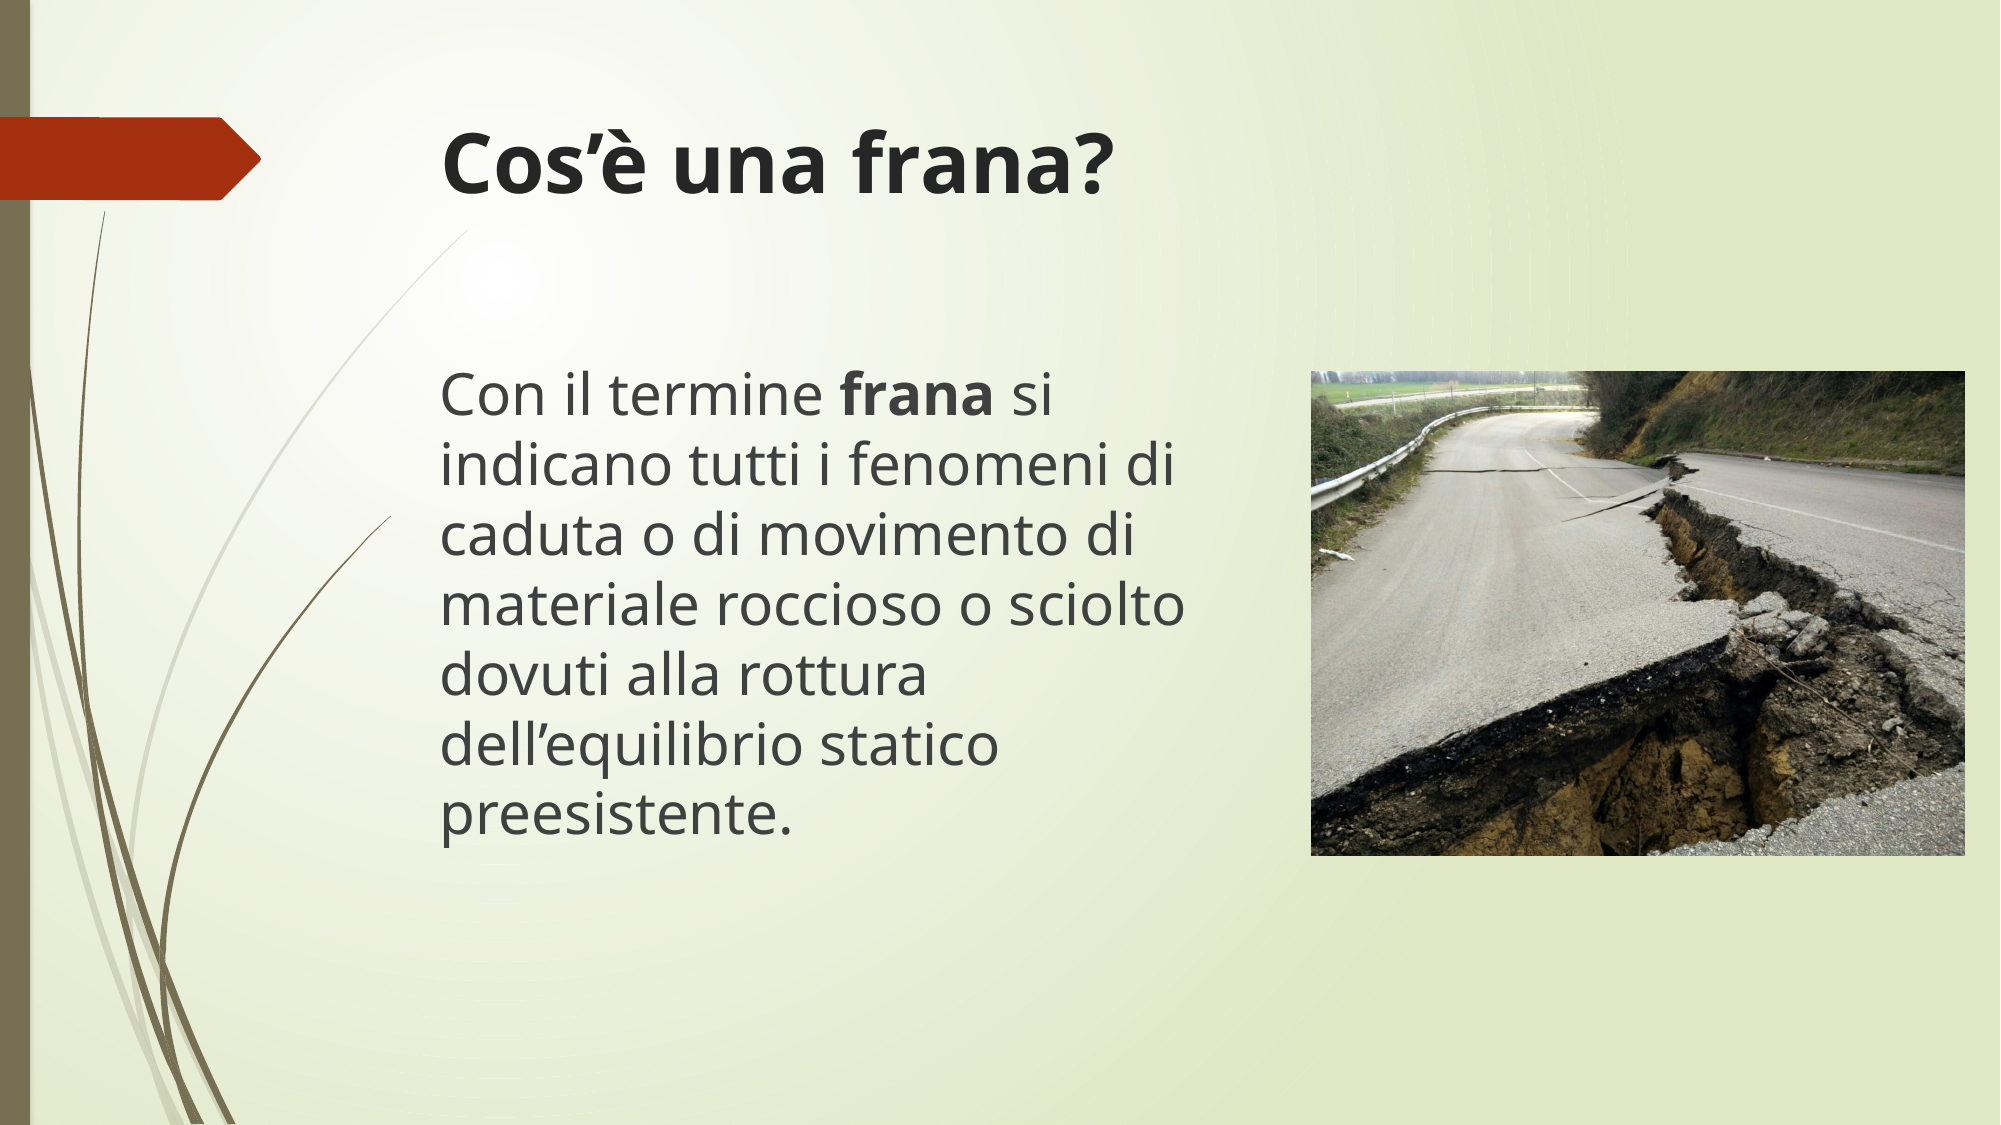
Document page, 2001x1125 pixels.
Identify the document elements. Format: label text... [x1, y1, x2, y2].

title Cos’è una frana? [425, 102, 1888, 313]
list Con il termine frana si indicano tutti i fenomeni di caduta o di movimento di materiale roccioso o sciolto dovuti alla rottura dell’equilibrio statico preesistente. [424, 350, 1247, 1085]
picture [1311, 370, 1966, 856]
